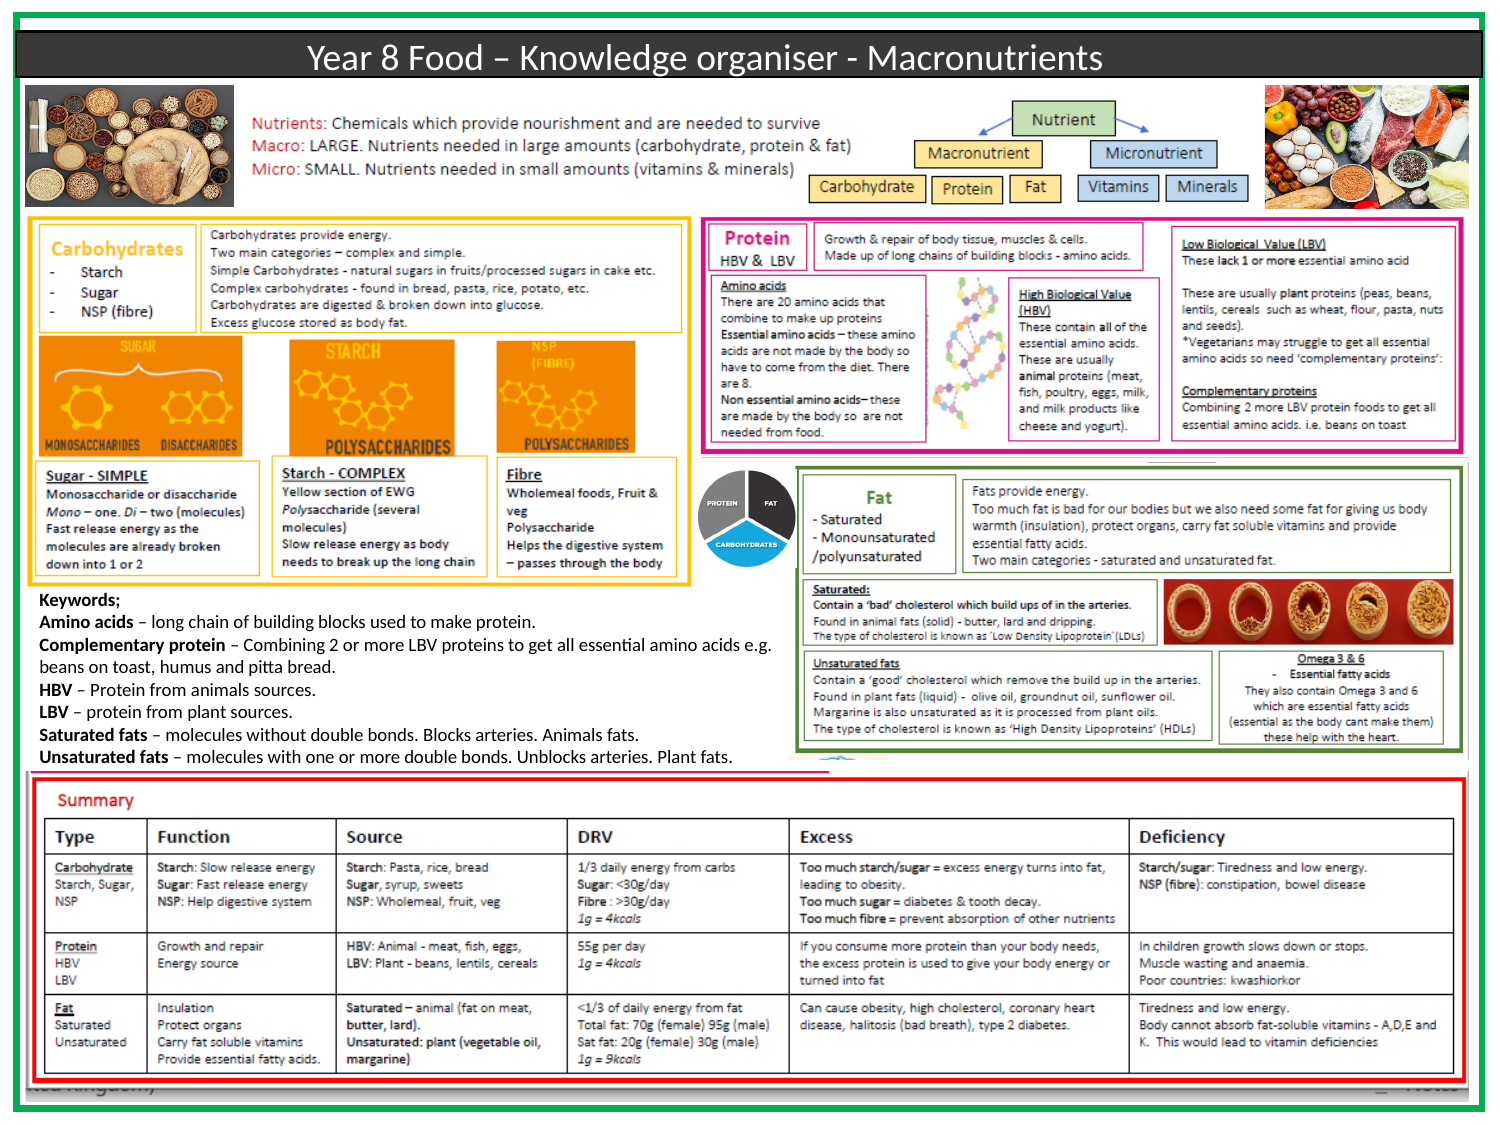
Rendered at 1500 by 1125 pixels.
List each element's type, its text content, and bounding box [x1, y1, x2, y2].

text_box [15, 30, 292, 78]
text_box [15, 14, 1483, 30]
text_box Keywords; Amino acids – long chain of building blocks used to make protein. Complementary protein – Combining 2 or more LBV proteins to get all essential amino acids e.g. beans on toast, humus and pitta bread. HBV – Protein from animals sources. LBV – protein from plant sources. Saturated fats – molecules without double bonds. Blocks arteries. Animals fats. Unsaturated fats – molecules with one or more double bonds. Unblocks arteries. Plant fats. [24, 579, 811, 775]
text_box Year 8 Food – Knowledge organiser - Macronutrients [292, 25, 1120, 86]
picture [246, 85, 1469, 209]
text_box [15, 78, 1483, 1109]
picture [25, 85, 234, 208]
picture [25, 771, 1470, 1102]
picture [26, 210, 1470, 760]
text_box [1120, 30, 1483, 78]
